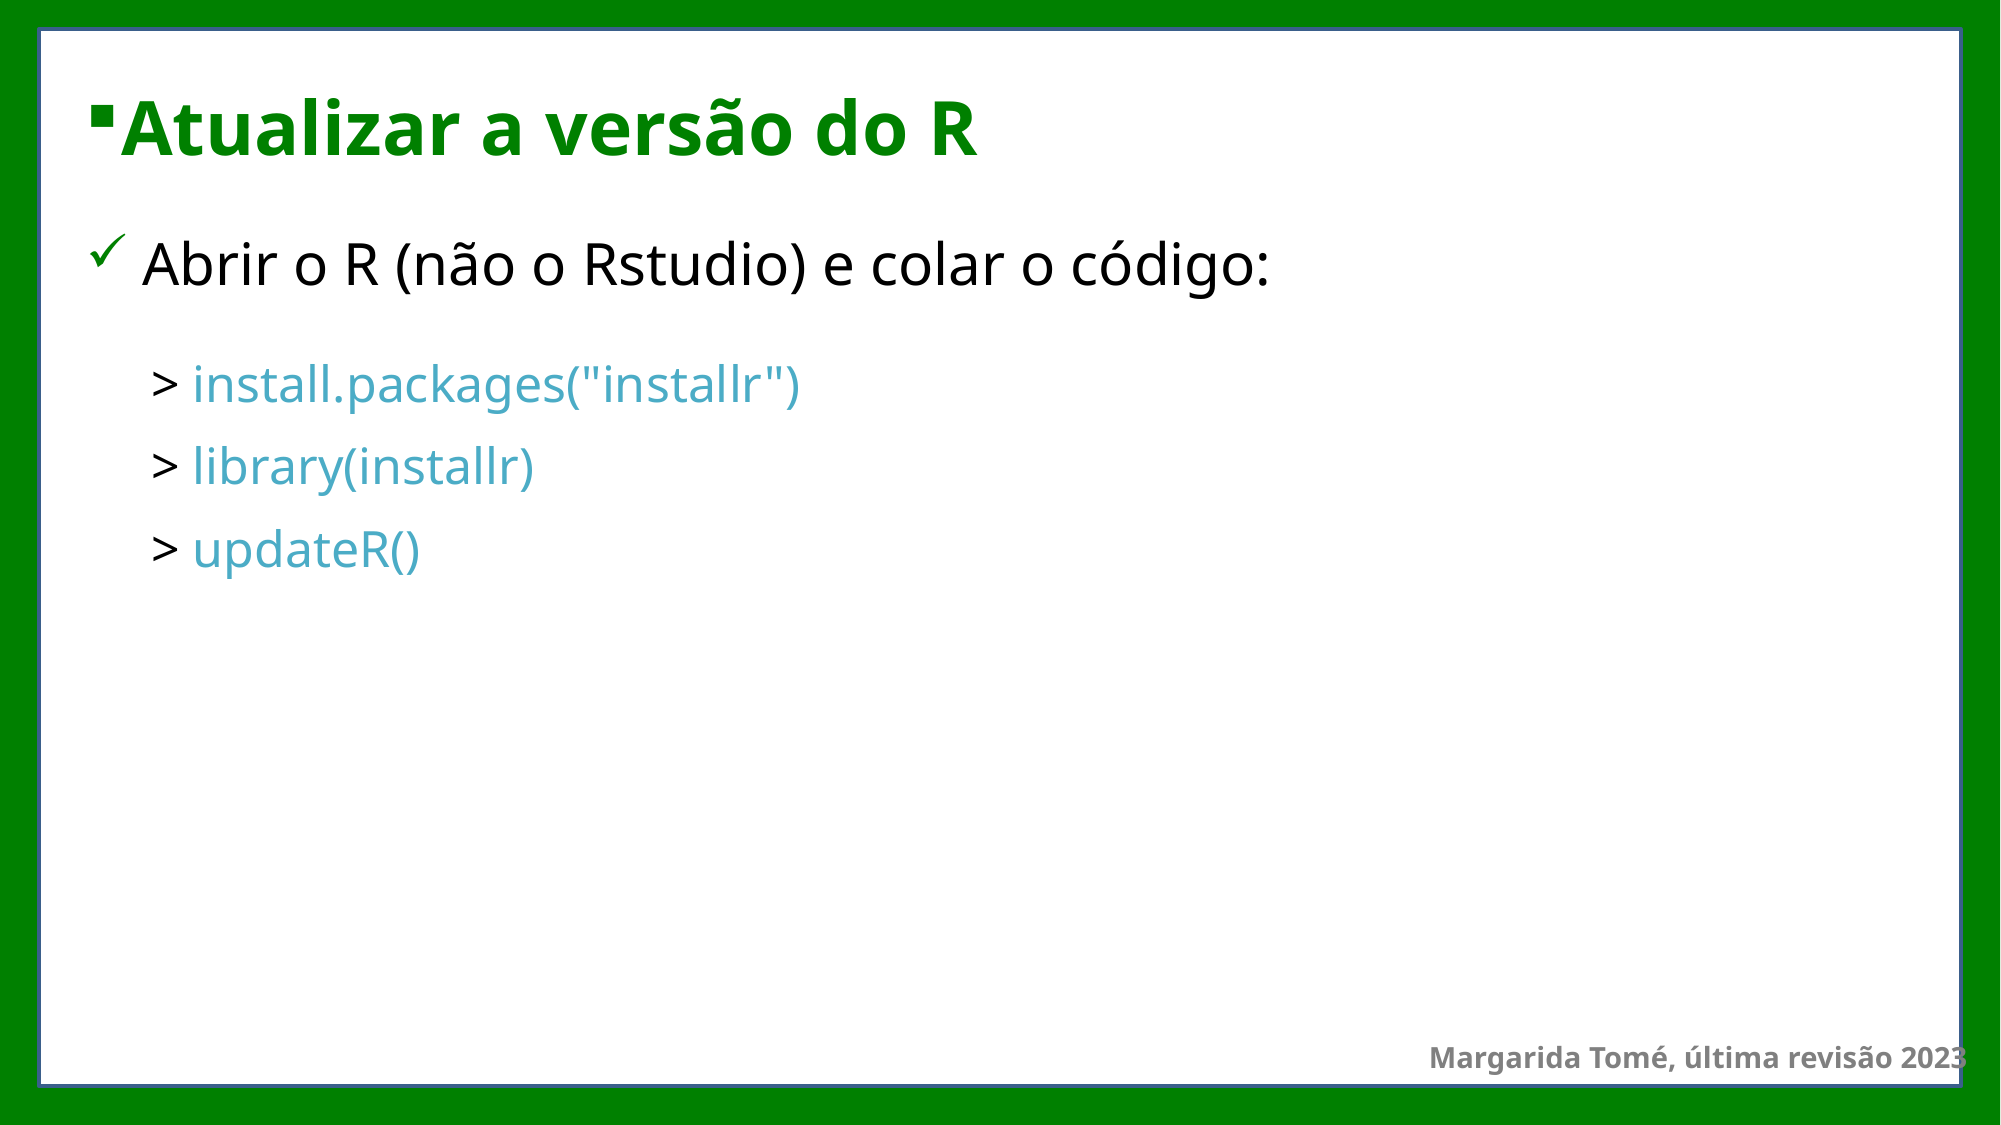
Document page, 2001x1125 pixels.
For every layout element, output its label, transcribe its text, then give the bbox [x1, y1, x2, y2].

list Abrir o R (não o Rstudio) e colar o código: > install.packages("installr") > library(installr) > updateR() [70, 219, 1930, 1040]
title Atualizar a versão do R [70, 66, 1930, 185]
